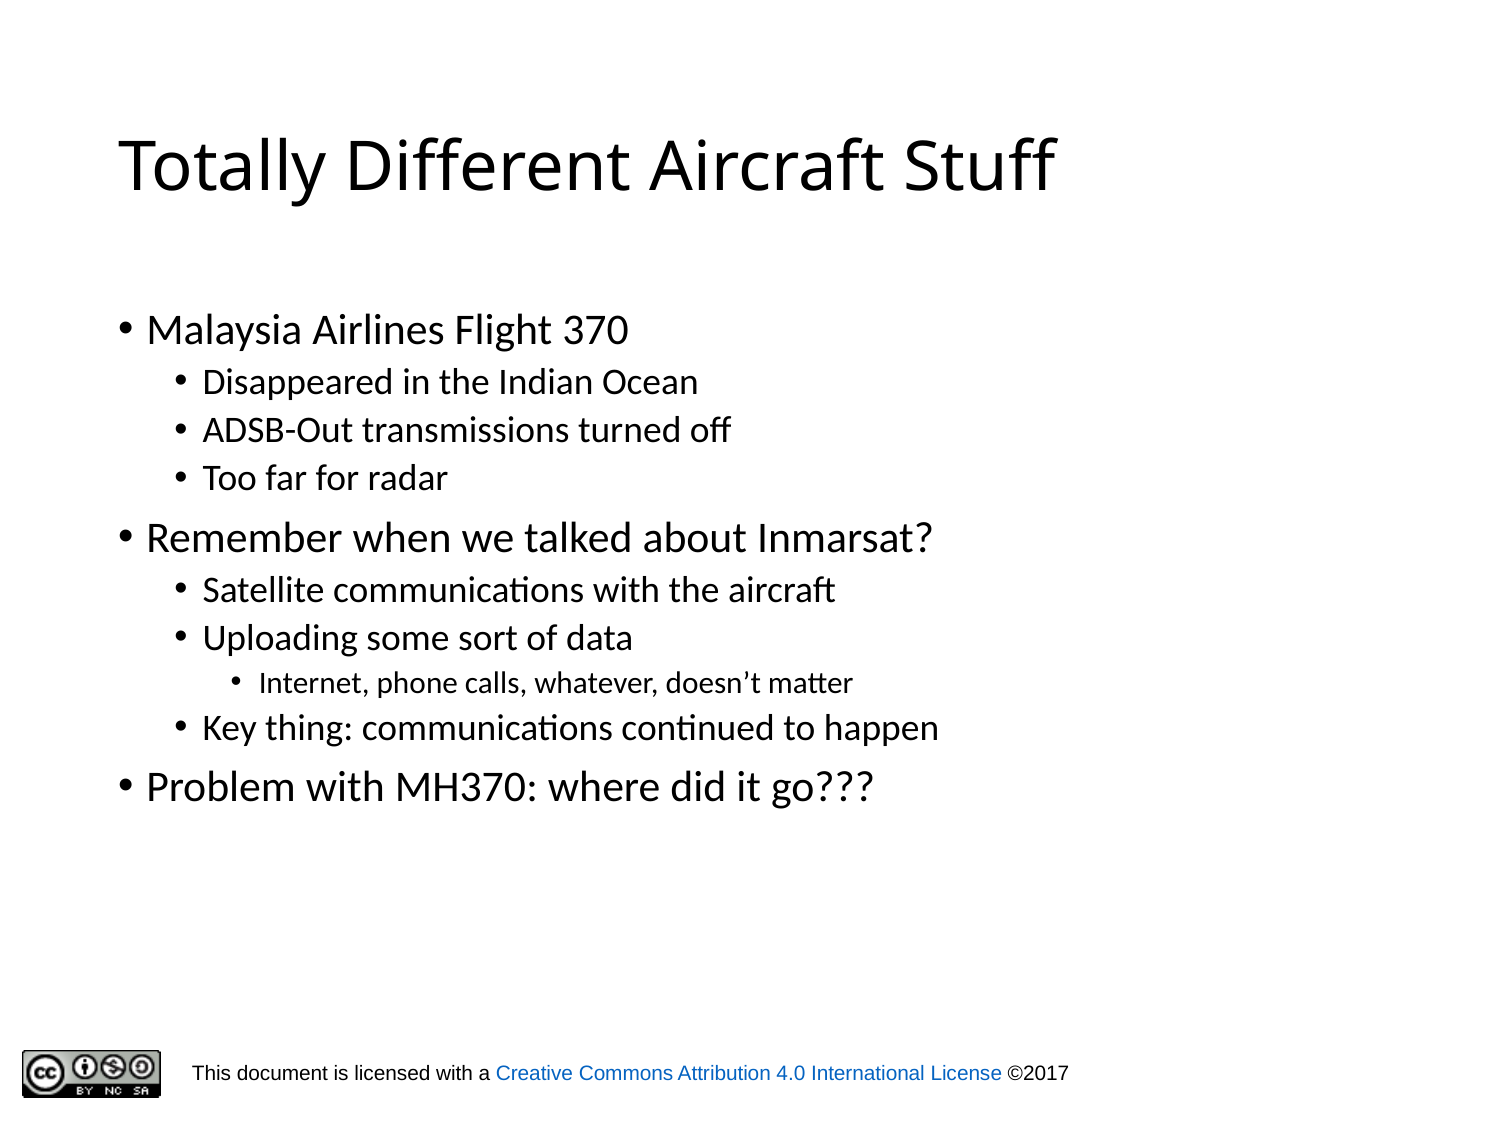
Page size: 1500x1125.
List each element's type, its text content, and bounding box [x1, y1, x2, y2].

picture [22, 1050, 161, 1098]
title Totally Different Aircraft Stuff [103, 59, 1397, 278]
list Malaysia Airlines Flight 370 Disappeared in the Indian Ocean ADSB-Out transmissions turned off Too far for radar Remember when we talked about Inmarsat? Satellite communications with the aircraft Uploading some sort of data Internet, phone calls, whatever, doesn’t matter Key thing: communications continued to happen Problem with MH370: where did it go??? [103, 299, 1397, 1014]
